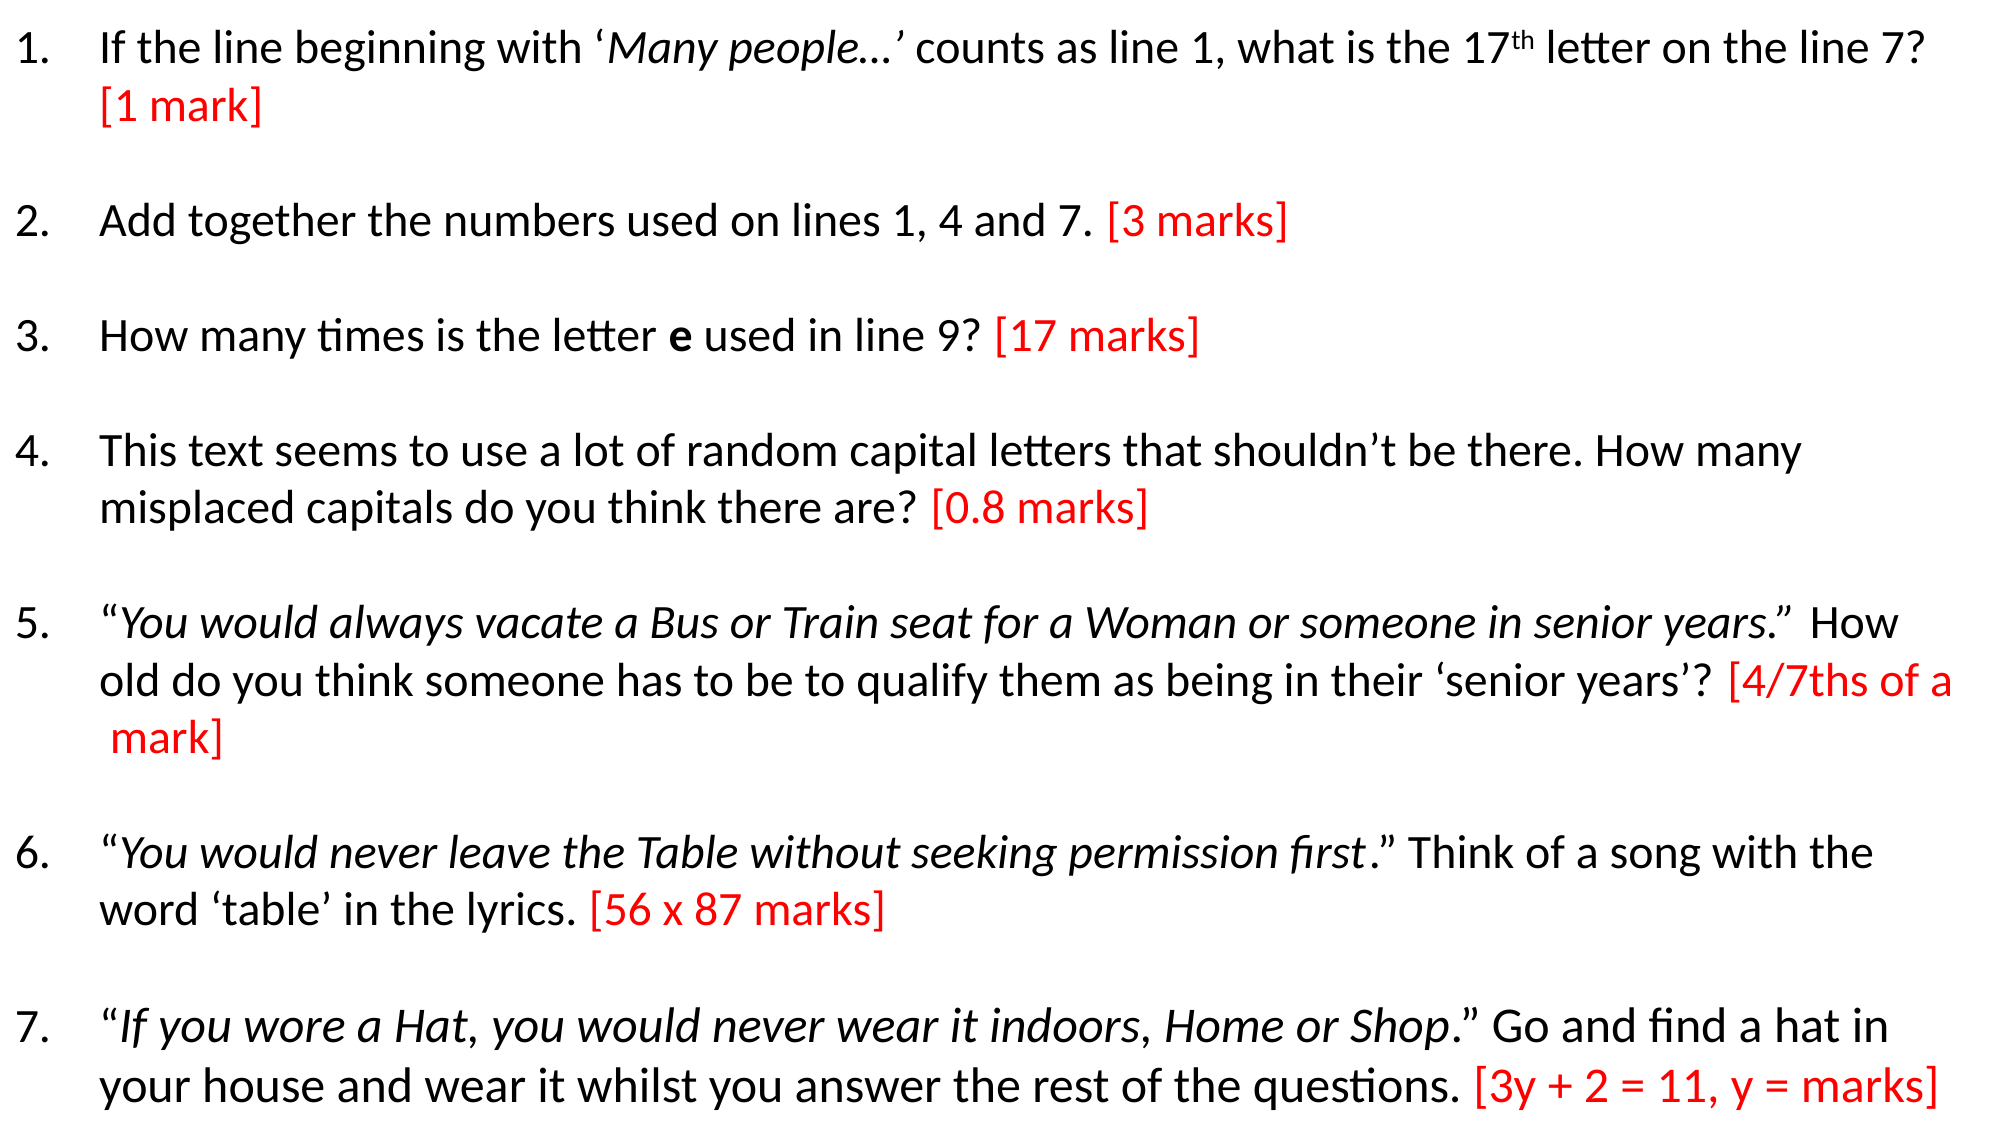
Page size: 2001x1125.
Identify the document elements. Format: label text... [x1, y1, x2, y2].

text_box If the line beginning with ‘Many people…’ counts as line 1, what is the 17th letter on the line 7? [1 mark] Add together the numbers used on lines 1, 4 and 7. [3 marks] How many times is the letter e used in line 9? [17 marks] This text seems to use a lot of random capital letters that shouldn’t be there. How many misplaced capitals do you think there are? [0.8 marks] “You would always vacate a Bus or Train seat for a Woman or someone in senior years.” How old do you think someone has to be to qualify them as being in their ‘senior years’? [4/7ths of a mark] “You would never leave the Table without seeking permission first.” Think of a song with the word ‘table’ in the lyrics. [56 x 87 marks] “If you wore a Hat, you would never wear it indoors, Home or Shop.” Go and find a hat in your house and wear it whilst you answer the rest of the questions. [3y + 2 = 11, y = marks] [0, 8, 1977, 1121]
